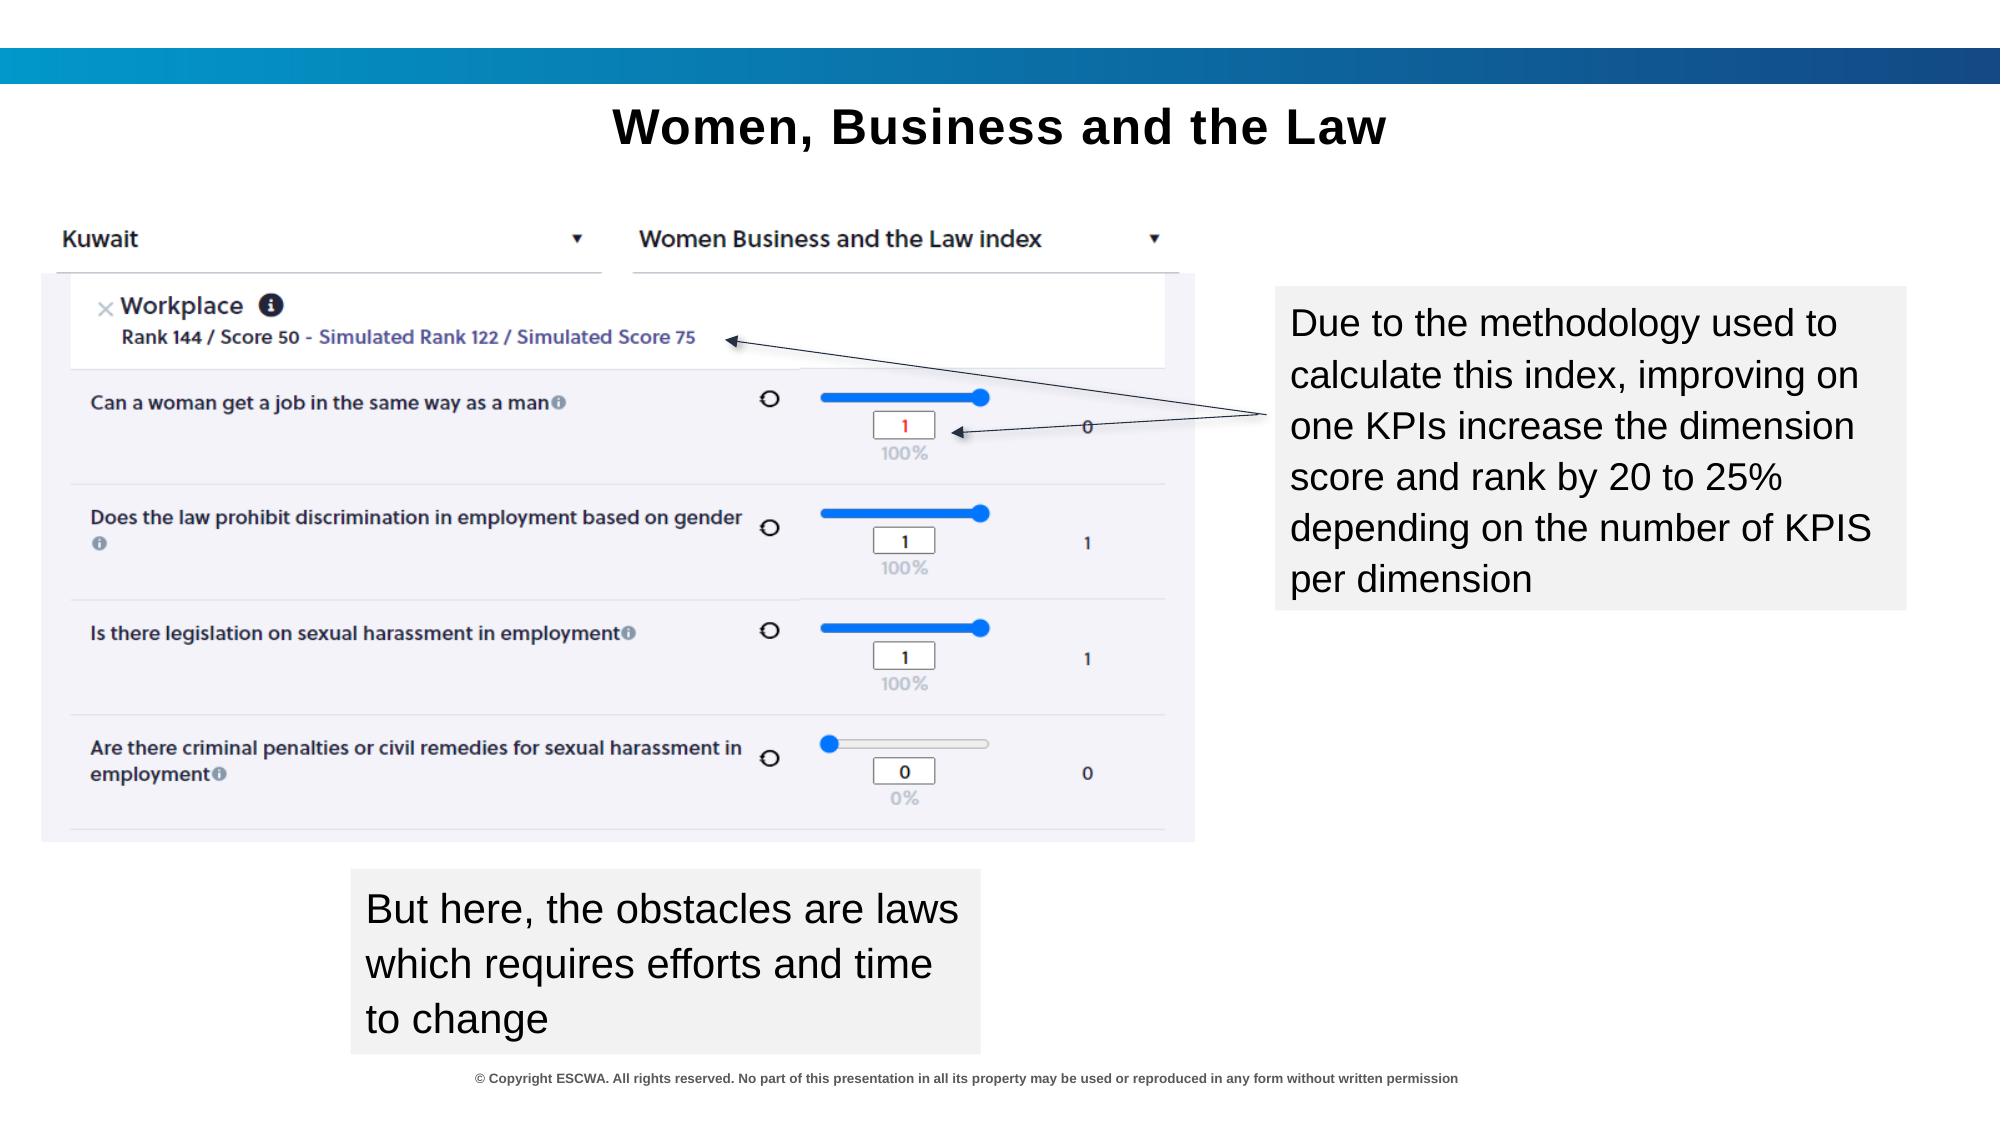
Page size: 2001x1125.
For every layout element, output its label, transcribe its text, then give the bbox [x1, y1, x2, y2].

text_box Due to the methodology used to calculate this index, improving on one KPIs increase the dimension score and rank by 20 to 25% depending on the number of KPIS per dimension [1275, 286, 1907, 611]
subtitle Women, Business and the Law [93, 86, 1907, 162]
text_box But here, the obstacles are laws which requires efforts and time to change [350, 868, 981, 1055]
picture [41, 215, 1195, 842]
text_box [950, 421, 1259, 433]
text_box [724, 339, 1267, 415]
